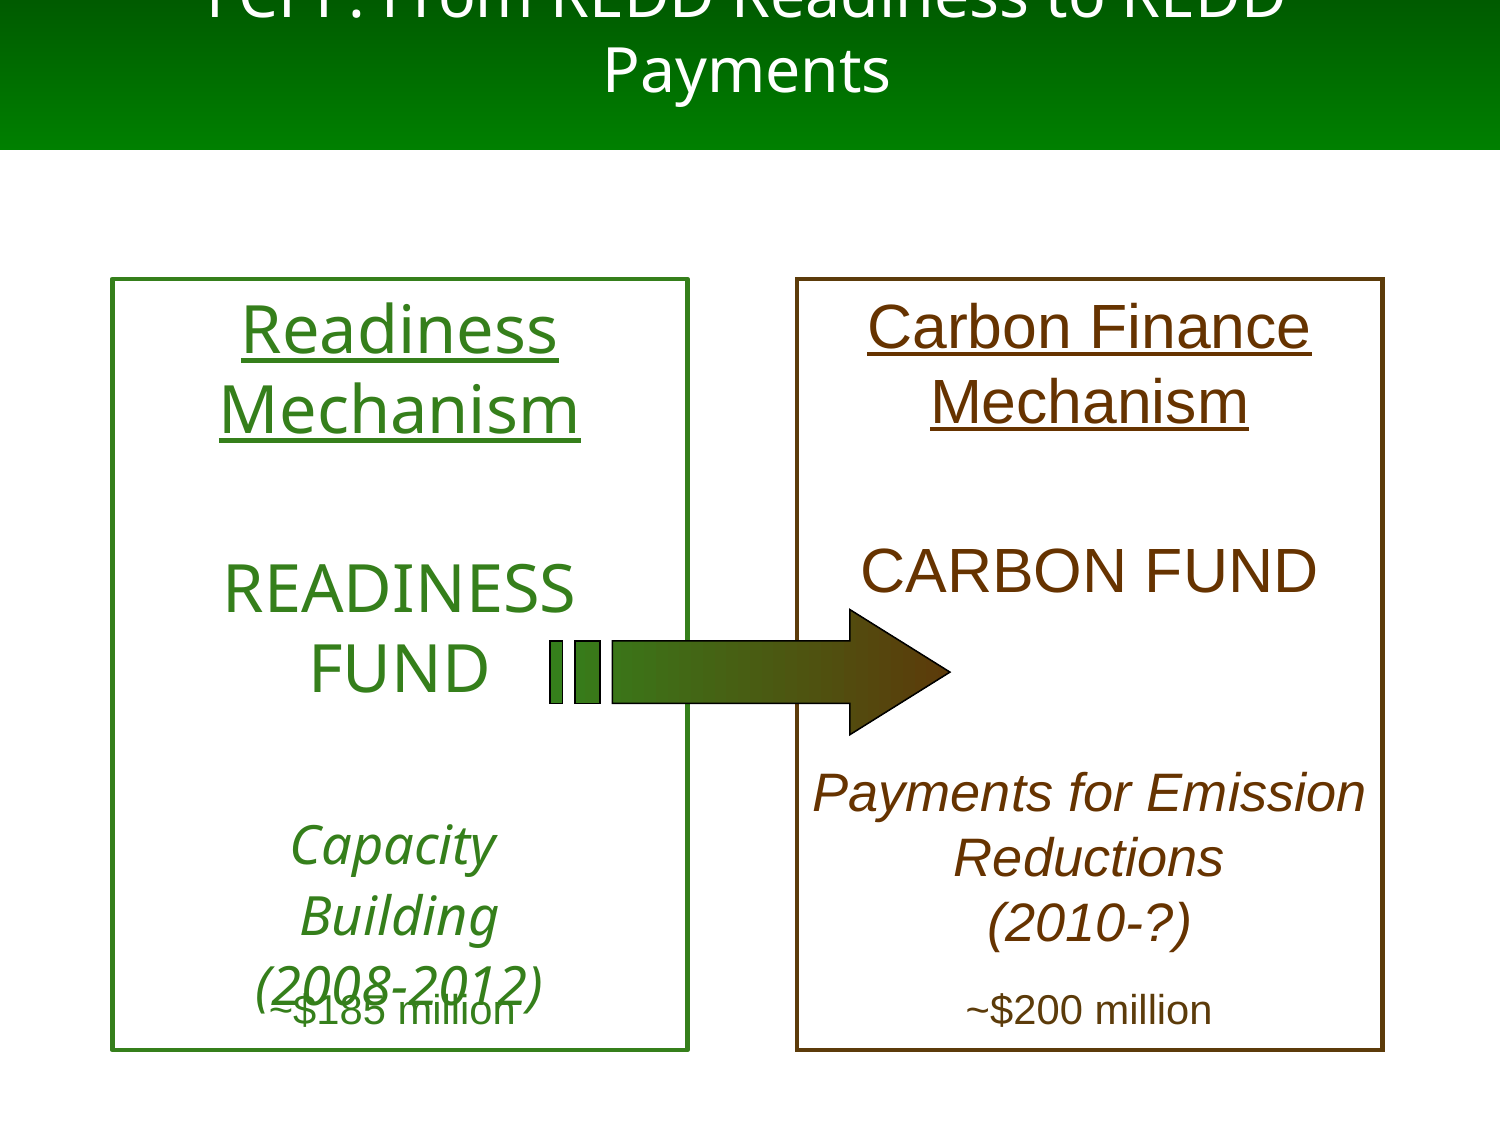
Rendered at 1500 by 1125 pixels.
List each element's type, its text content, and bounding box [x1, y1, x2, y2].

text_box [574, 640, 600, 704]
list Readiness Mechanism READINESS FUND Capacity Building (2008-2012) [112, 278, 688, 1050]
text_box [612, 609, 950, 735]
text_box FCPF: From REDD Readiness to REDD Payments [62, 12, 1433, 113]
text_box [549, 640, 563, 704]
text_box Carbon Finance Mechanism CARBON FUND Payments for Emission Reductions (2010-?) [797, 278, 1383, 1050]
text_box ~$185 million [253, 975, 531, 1040]
text_box ~$200 million [950, 975, 1228, 1040]
